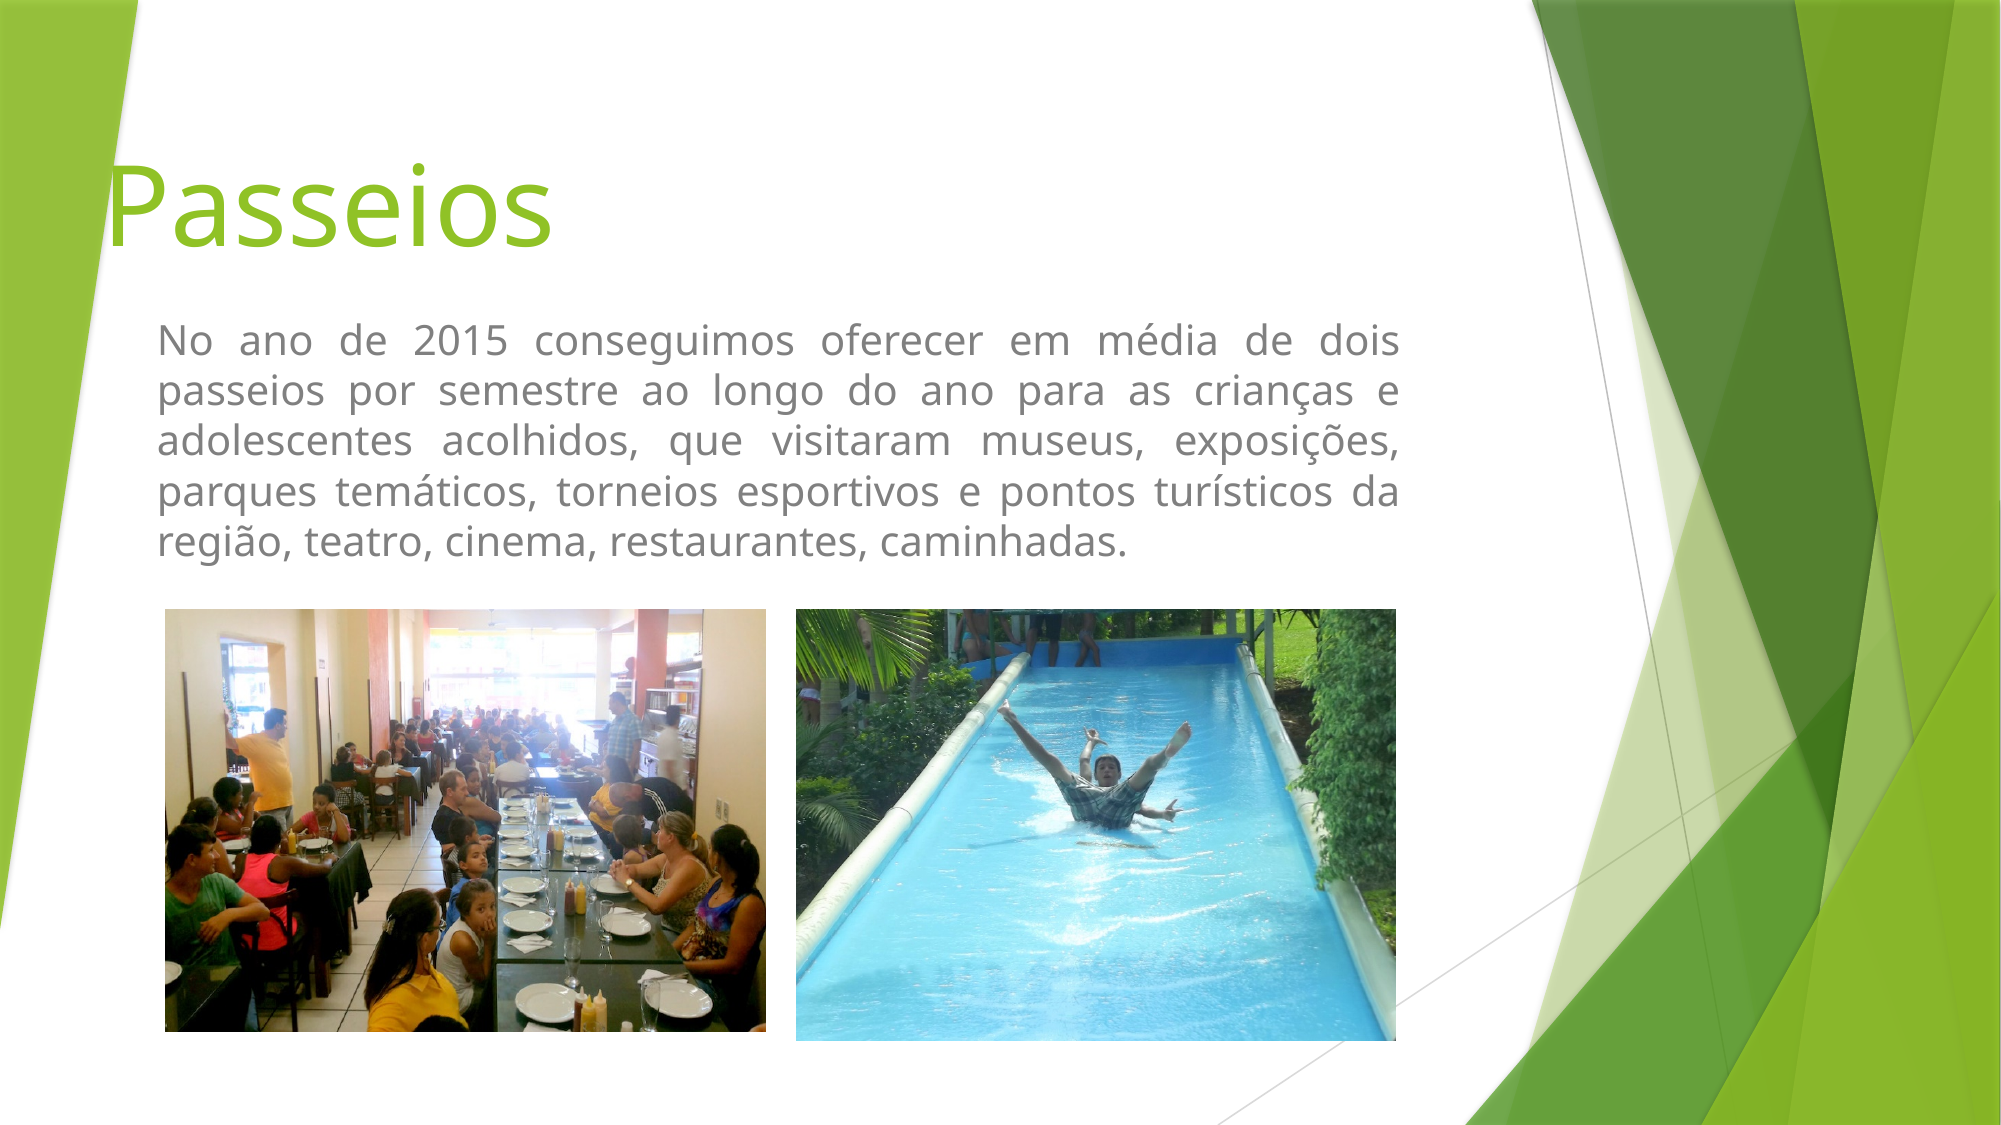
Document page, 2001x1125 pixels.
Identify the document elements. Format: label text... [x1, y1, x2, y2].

picture [796, 608, 1396, 1042]
subtitle No ano de 2015 conseguimos oferecer em média de dois passeios por semestre ao longo do ano para as crianças e adolescentes acolhidos, que visitaram museus, exposições, parques temáticos, torneios esportivos e pontos turísticos da região, teatro, cinema, restaurantes, caminhadas. [141, 306, 1416, 768]
title Passeios [82, 68, 572, 277]
picture [164, 608, 766, 1032]
